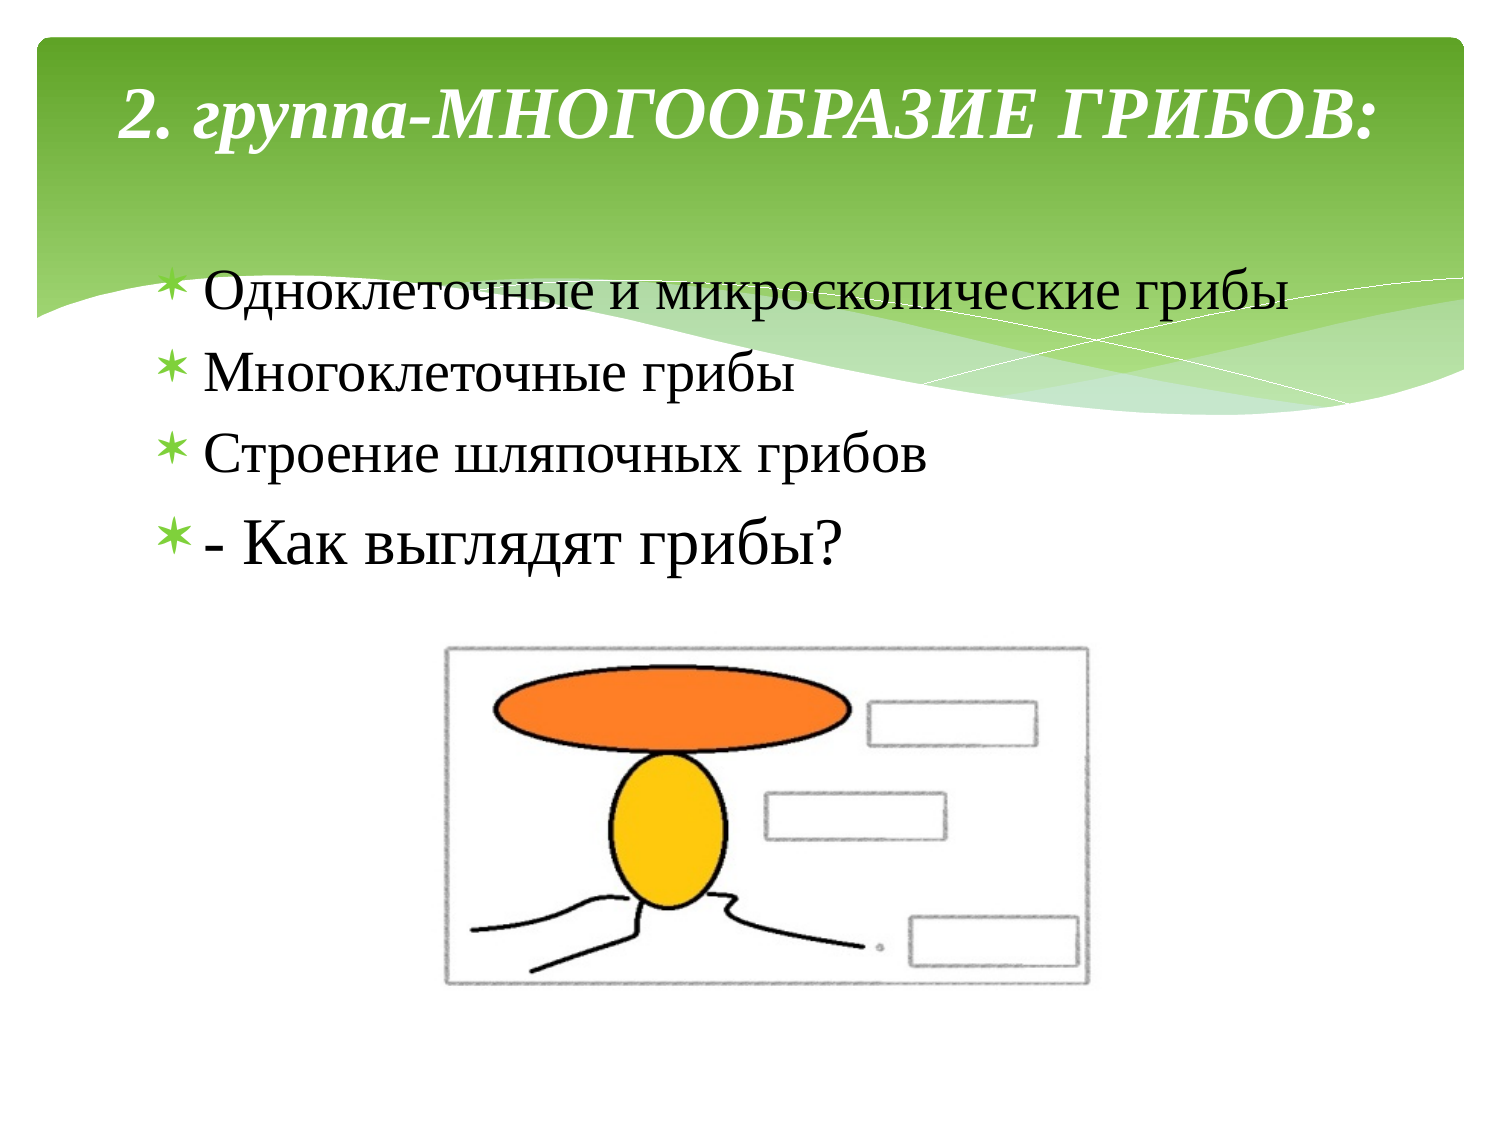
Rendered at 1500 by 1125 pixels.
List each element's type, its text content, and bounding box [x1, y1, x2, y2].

list Одноклеточные и микроскопические грибы Многоклеточные грибы Строение шляпочных грибов - Как выглядят грибы? [143, 261, 1359, 1005]
title 2. группа-МНОГООБРАЗИЕ ГРИБОВ: [75, 55, 1425, 261]
picture [371, 621, 1211, 1000]
